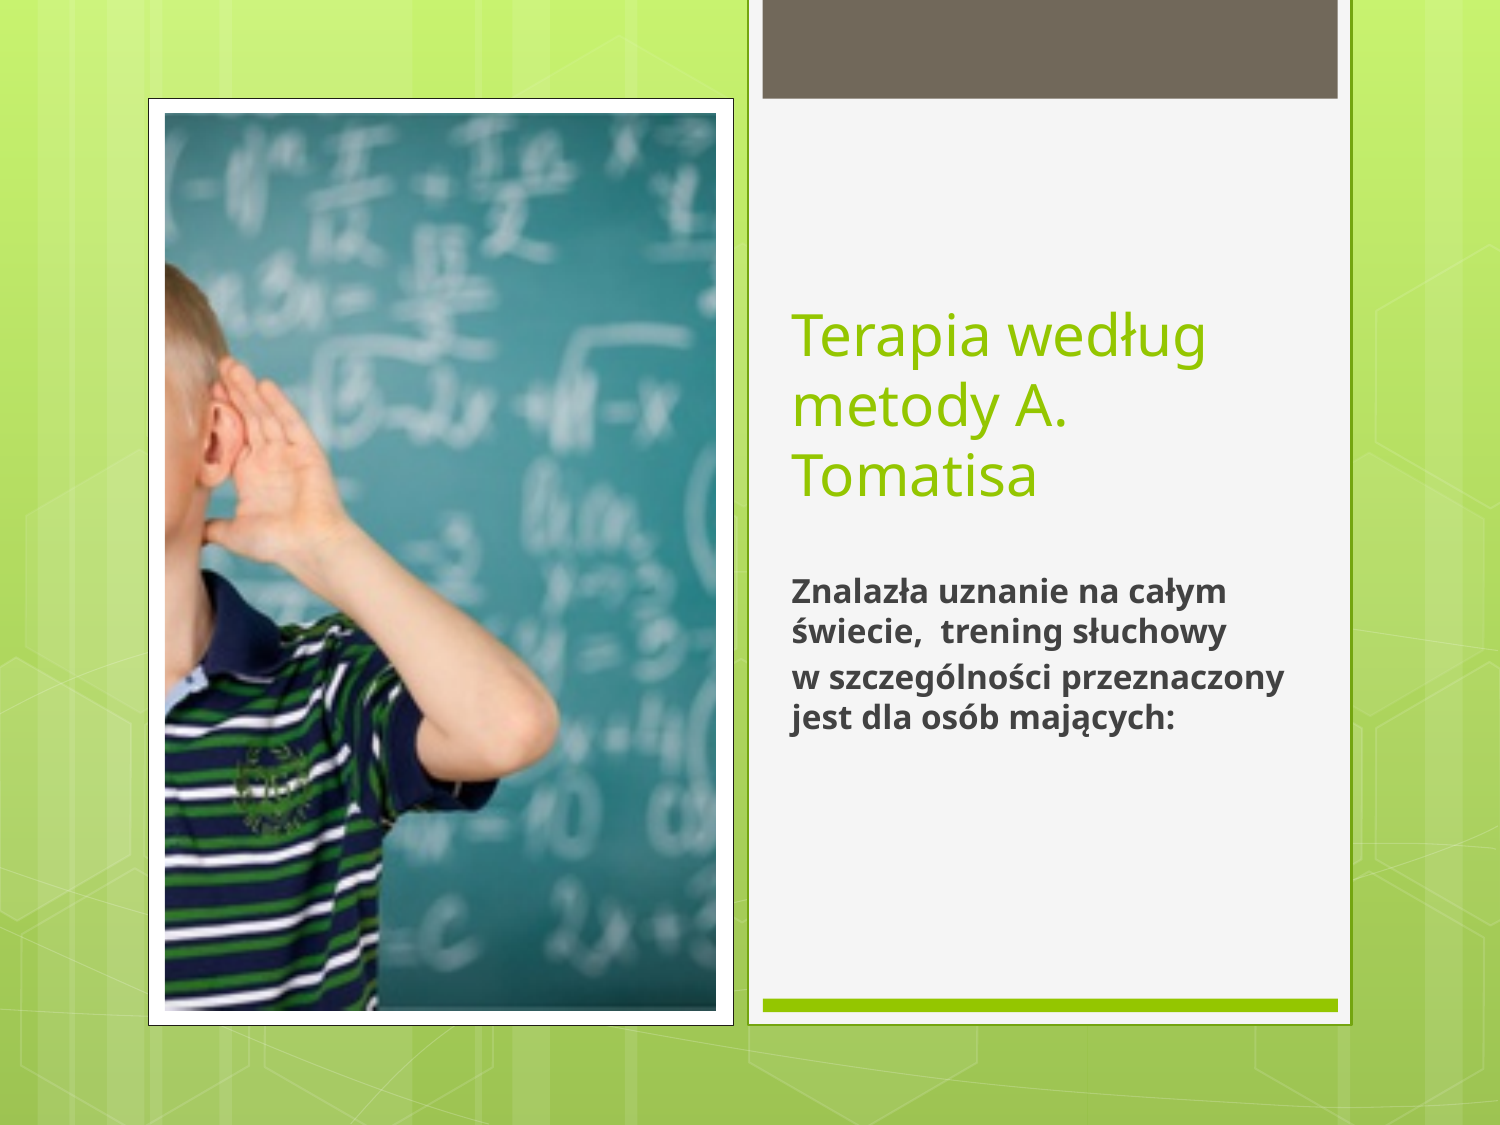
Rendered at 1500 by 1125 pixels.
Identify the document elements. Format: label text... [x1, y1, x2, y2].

picture [164, 113, 717, 1011]
title Terapia według metody A. Tomatisa [776, 172, 1319, 516]
list Znalazła uznanie na całym świecie, trening słuchowy w szczególności przeznaczony jest dla osób mających: [776, 562, 1319, 928]
